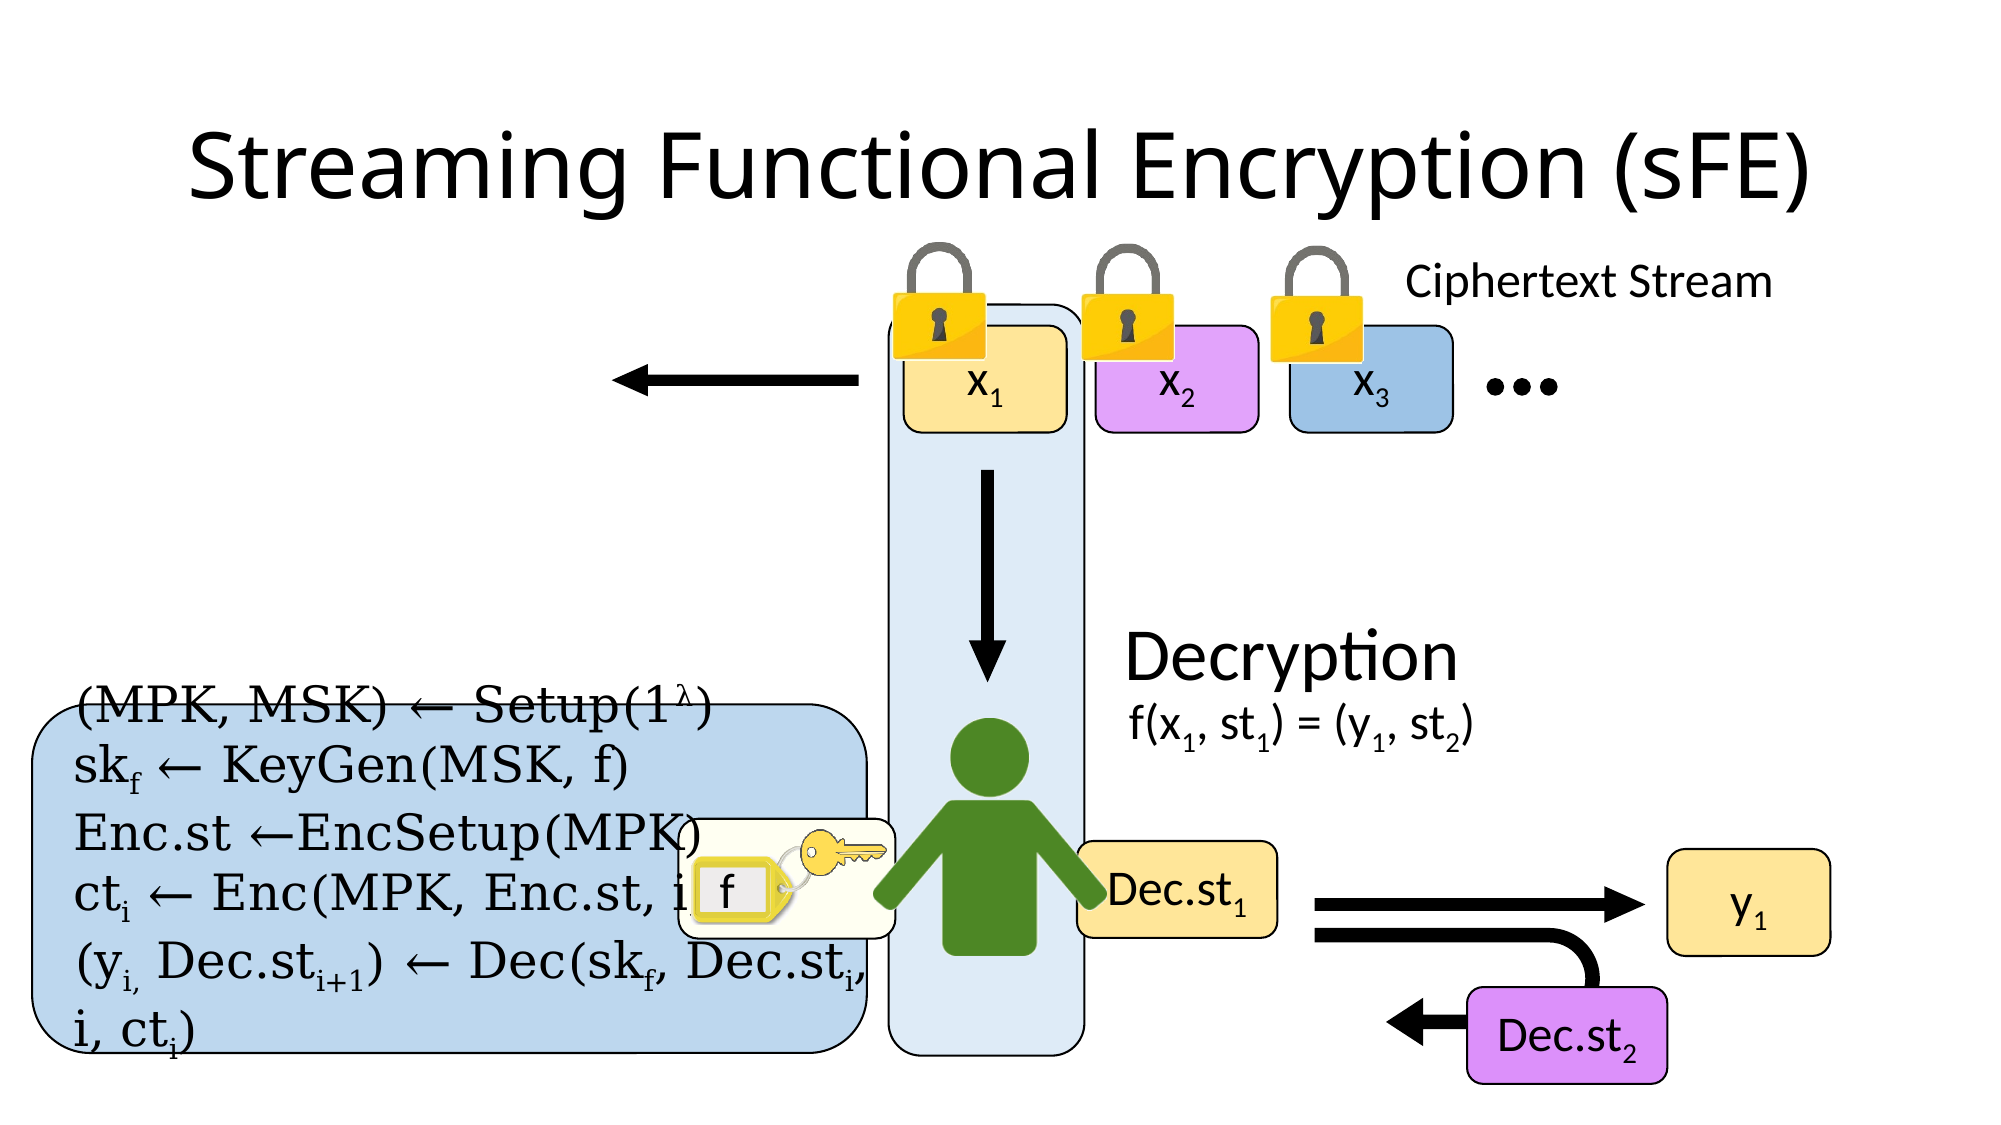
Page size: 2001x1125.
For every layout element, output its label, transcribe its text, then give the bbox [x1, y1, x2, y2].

text_box [887, 378, 1086, 718]
text_box [912, 957, 1086, 1057]
text_box Dec.st1 [1107, 839, 1279, 939]
text_box Dec.st2 [1466, 986, 1669, 1085]
text_box Decryption [1093, 599, 1493, 702]
text_box [1386, 997, 1466, 1047]
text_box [1514, 352, 1530, 422]
text_box [611, 364, 859, 397]
text_box [968, 469, 1007, 683]
picture [876, 224, 1000, 378]
text_box (MPK, MSK) ← Setup(1λ) skf ← KeyGen(MSK, f) Enc.st ←EncSetup(MPK) cti ← Enc(MPK, Enc.st, i, xi) (yi, Dec.sti+1) ← Dec(skf, Dec.sti, i, cti) [67, 666, 912, 1125]
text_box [691, 829, 873, 927]
text_box [1314, 886, 1646, 923]
text_box f(x1, st1) = (y1, st2) [1123, 683, 1811, 764]
text_box [31, 708, 67, 1050]
title Streaming Functional Encryption (sFE) [137, 59, 1863, 278]
picture [873, 718, 1107, 957]
text_box Ciphertext Stream [1378, 241, 1834, 314]
picture [1253, 227, 1378, 381]
picture [1064, 225, 1189, 379]
text_box x1 [902, 324, 1068, 434]
text_box [1000, 303, 1064, 331]
text_box [1314, 927, 1600, 986]
text_box x3 [1288, 324, 1455, 434]
text_box x2 [1094, 324, 1260, 434]
text_box y1 [1666, 847, 1832, 958]
